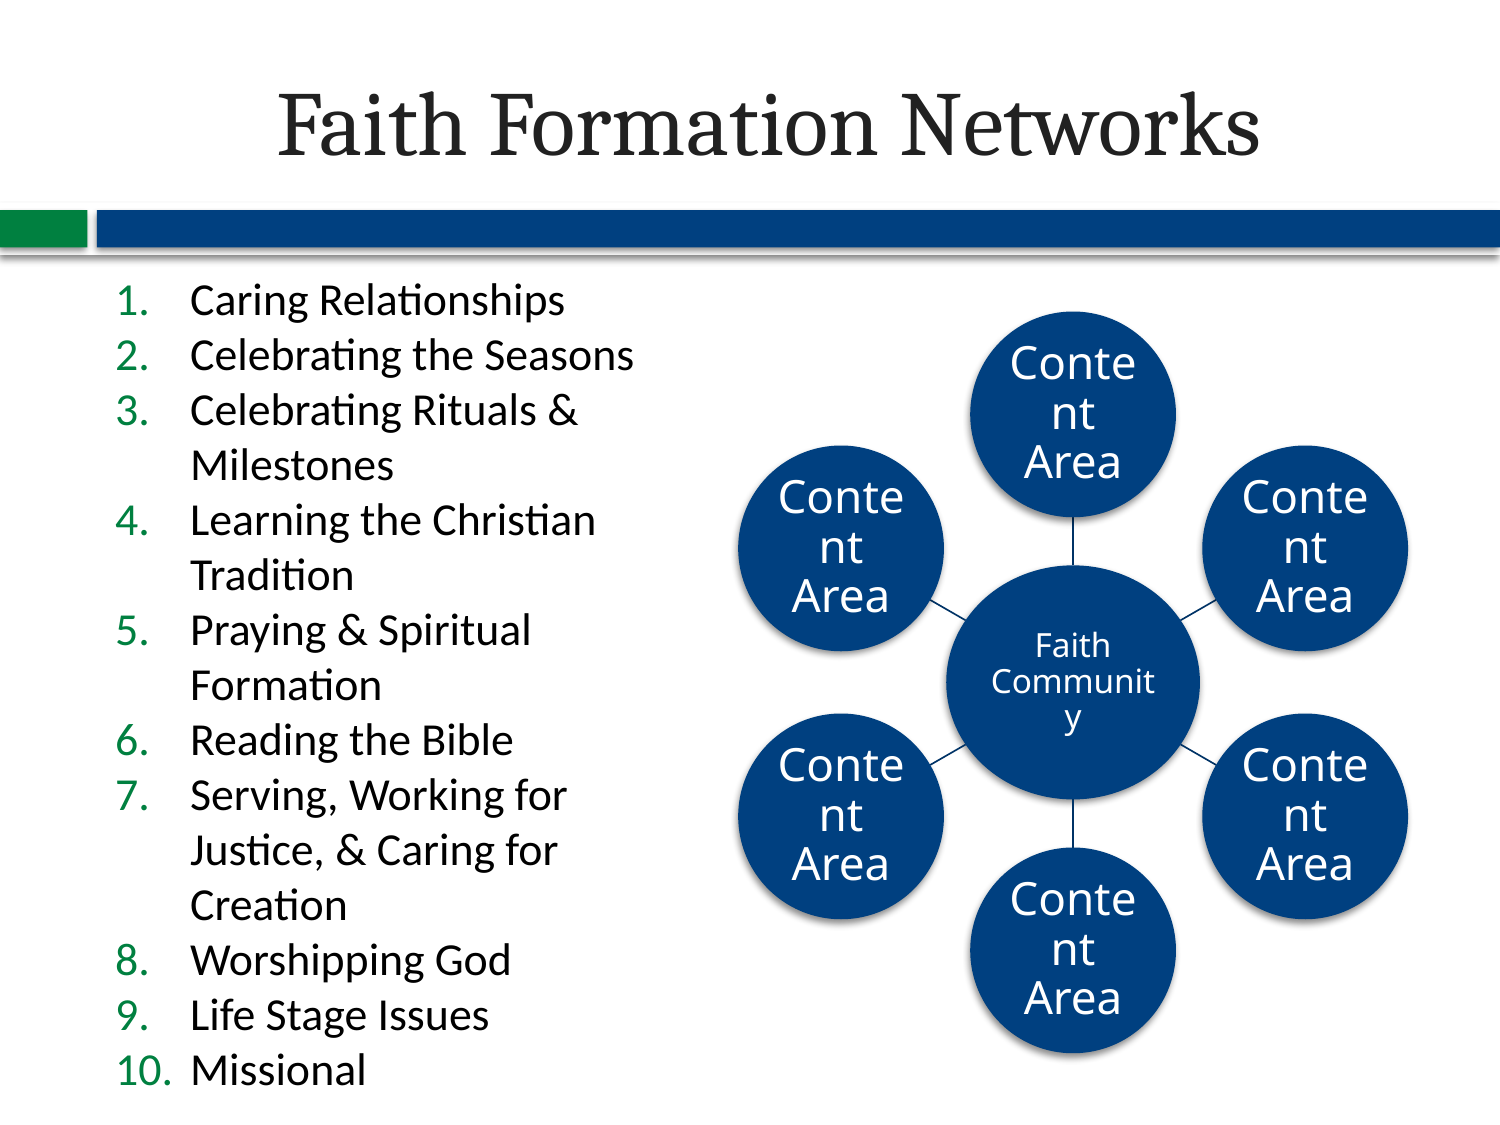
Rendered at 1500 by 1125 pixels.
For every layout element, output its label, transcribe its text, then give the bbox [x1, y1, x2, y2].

title Faith Formation Networks [100, 37, 1438, 200]
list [707, 308, 1439, 1057]
list Caring Relationships Celebrating the Seasons Celebrating Rituals & Milestones Learning the Christian Tradition Praying & Spiritual Formation Reading the Bible Serving, Working for Justice, & Caring for Creation Worshipping God Life Stage Issues Missional [100, 262, 709, 1109]
